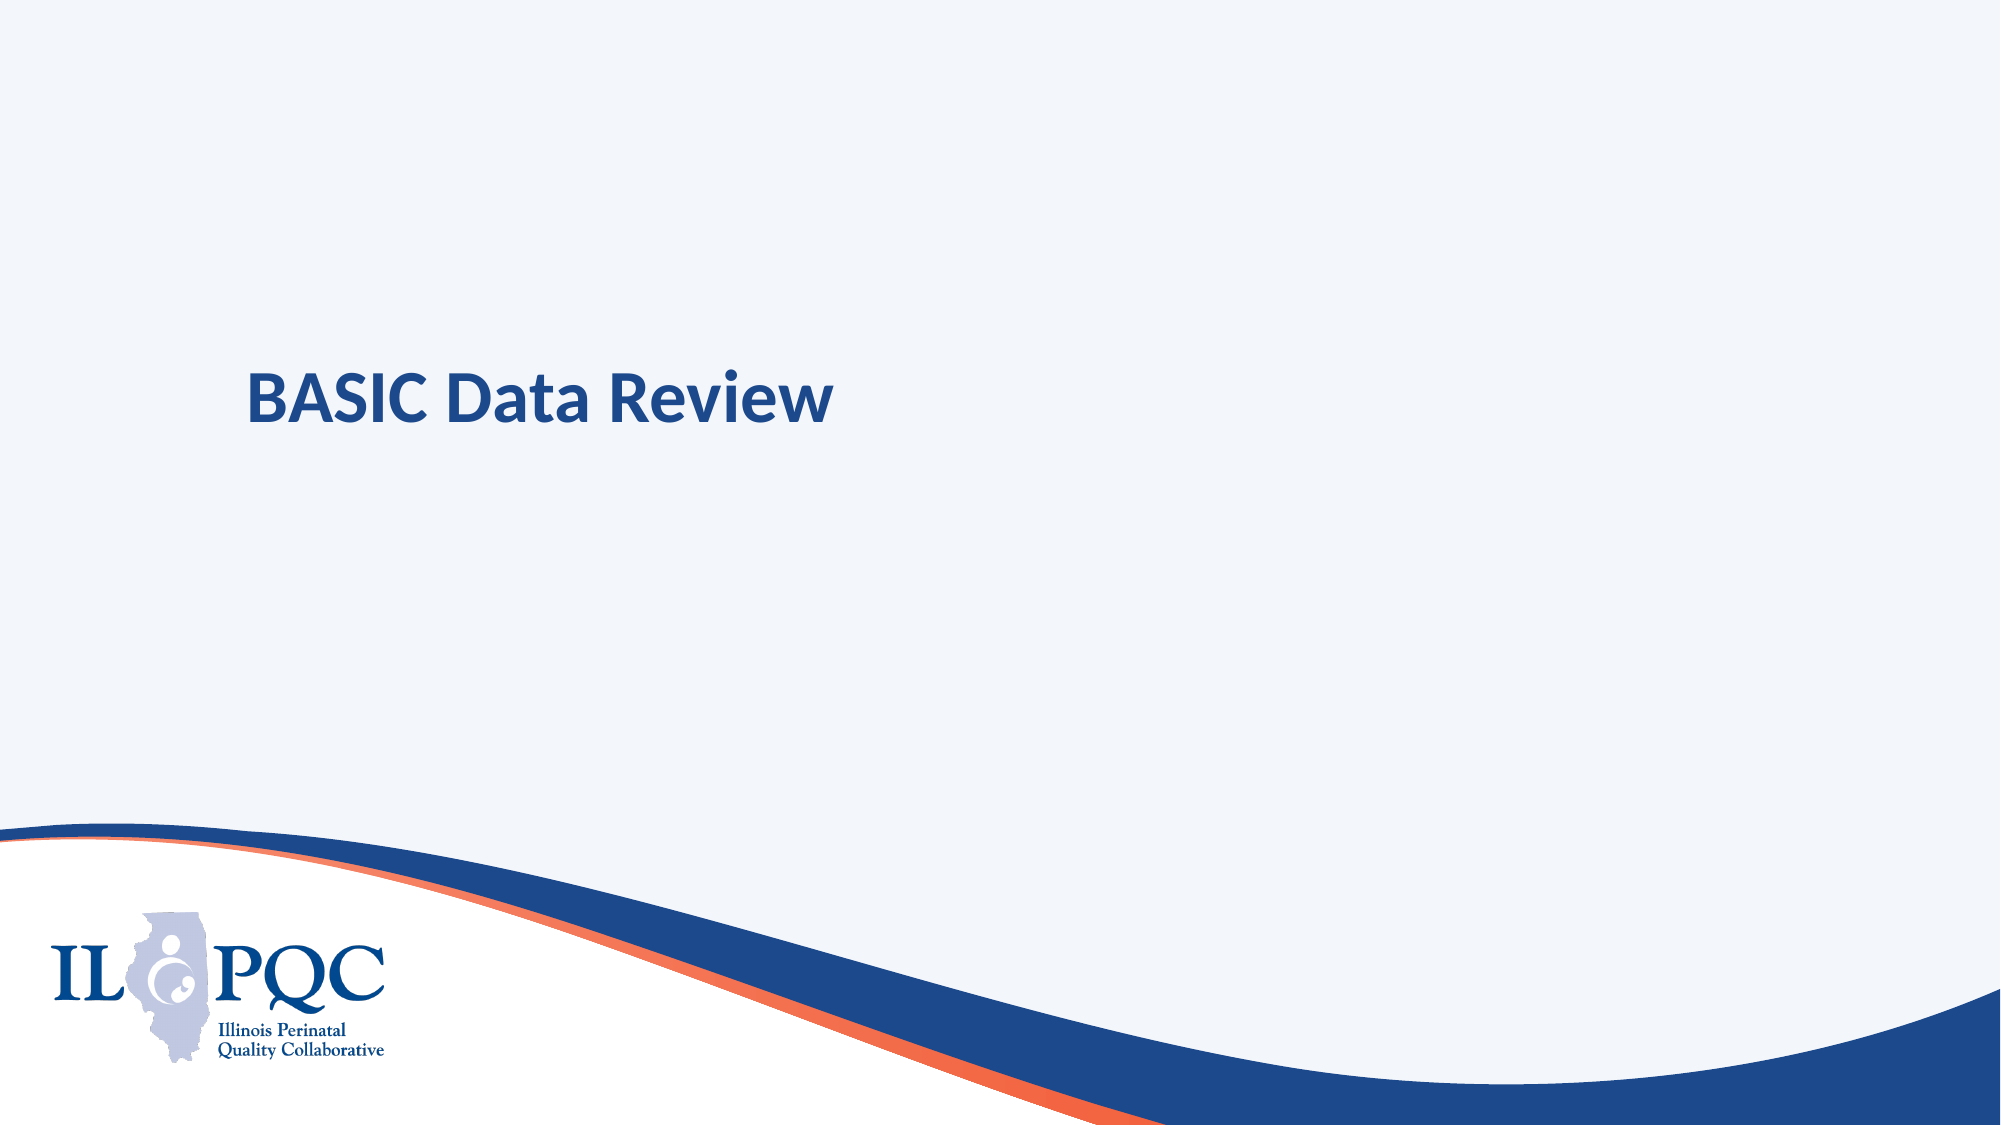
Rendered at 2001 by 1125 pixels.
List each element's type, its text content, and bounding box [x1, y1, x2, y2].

picture [51, 912, 384, 1063]
title BASIC Data Review [231, 115, 1769, 446]
